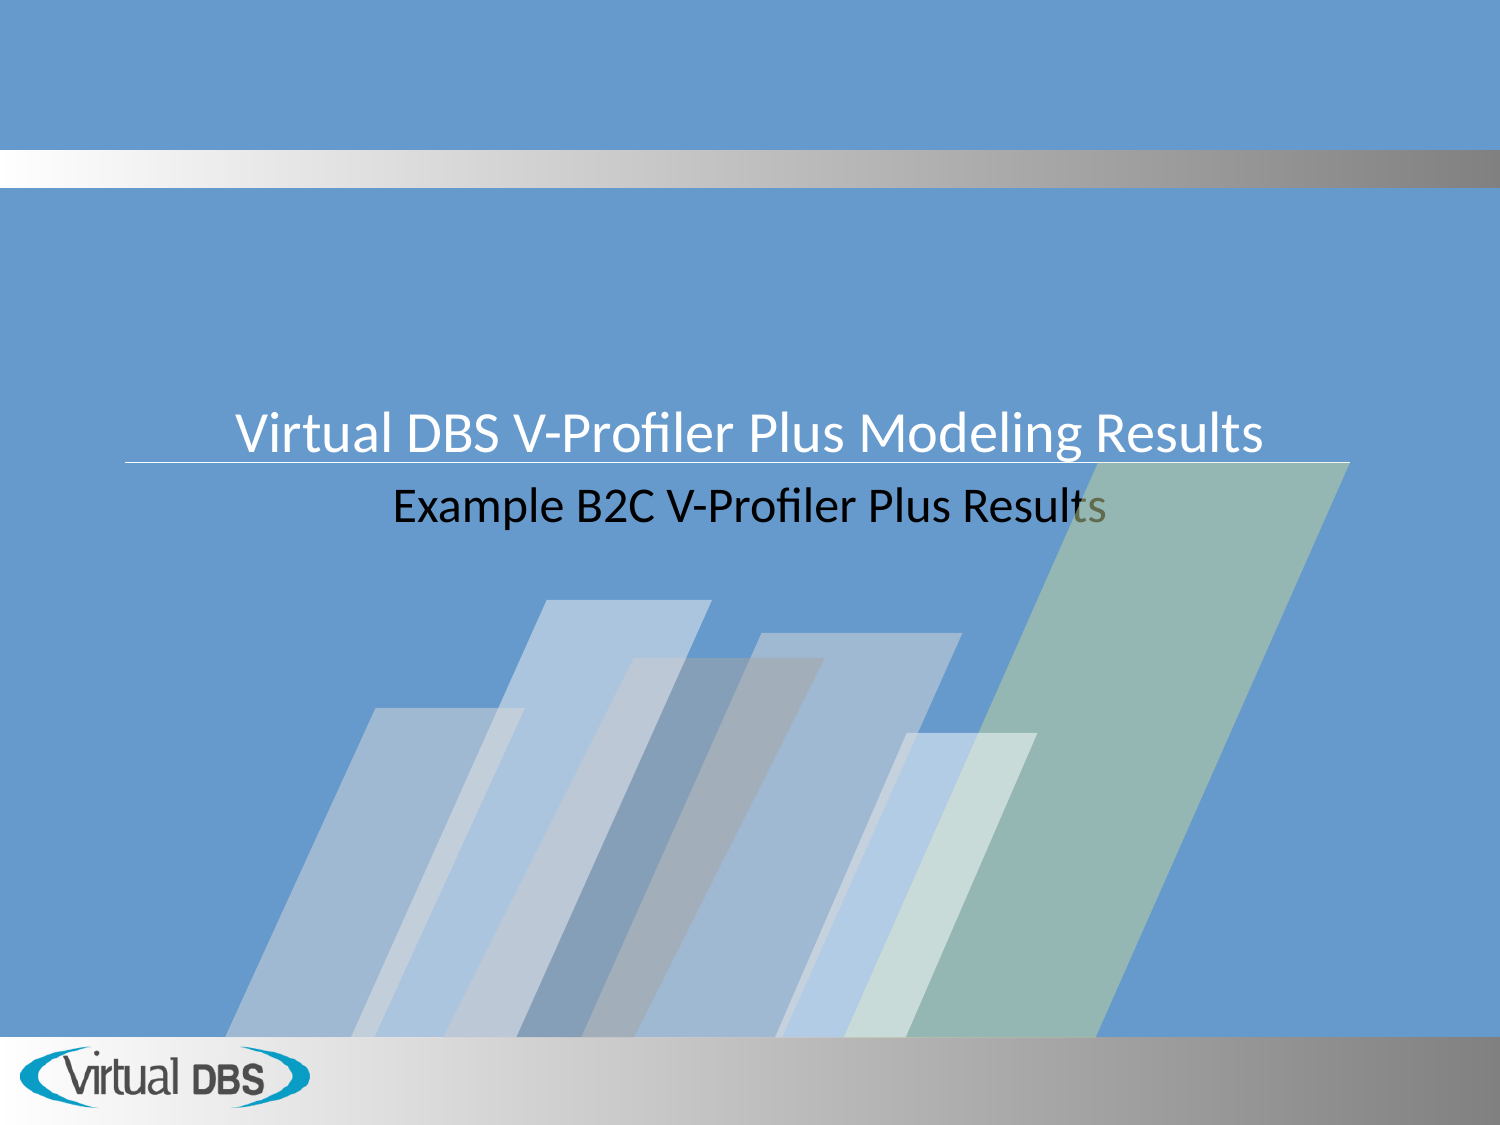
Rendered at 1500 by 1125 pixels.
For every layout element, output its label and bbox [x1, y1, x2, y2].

picture [19, 1024, 315, 1125]
